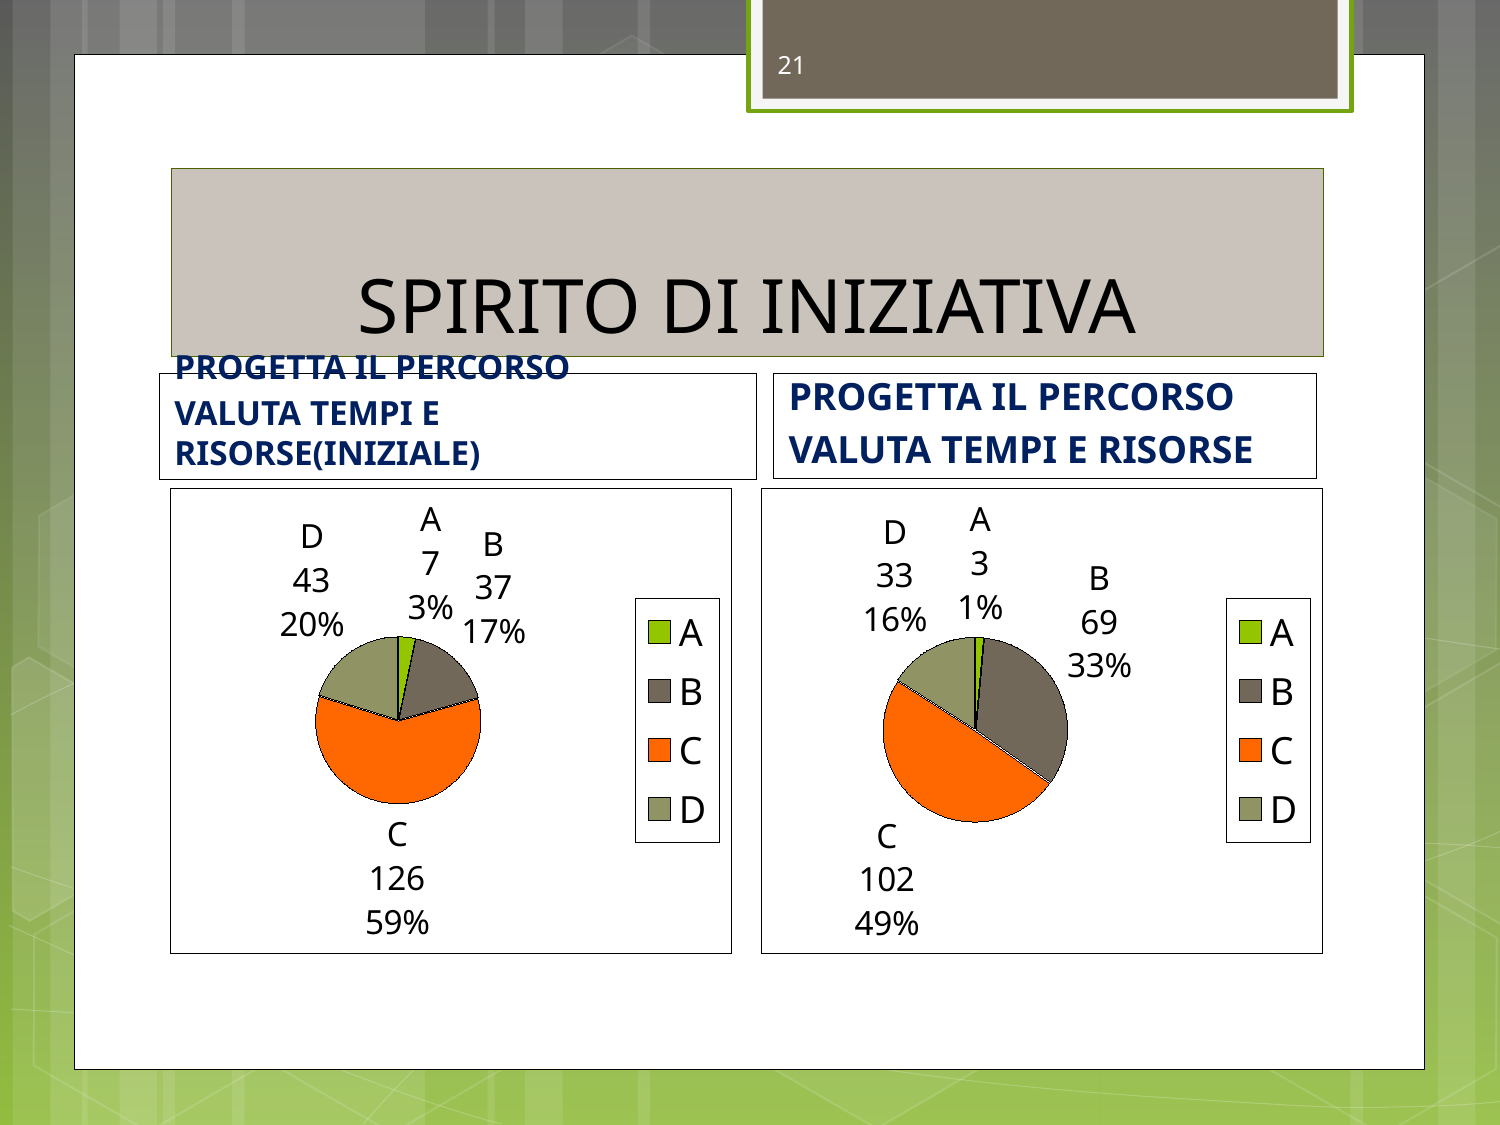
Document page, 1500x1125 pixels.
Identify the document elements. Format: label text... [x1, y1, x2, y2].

chart [170, 487, 733, 954]
title SPIRITO DI INIZIATIVA [171, 168, 1324, 357]
chart [761, 487, 1324, 954]
list PROGETTA IL PERCORSO VALUTA TEMPI E RISORSE [773, 373, 1317, 479]
list PROGETTA IL PERCORSO VALUTA TEMPI E RISORSE(INIZIALE) [159, 373, 757, 480]
slide_number 21 [762, 36, 982, 97]
